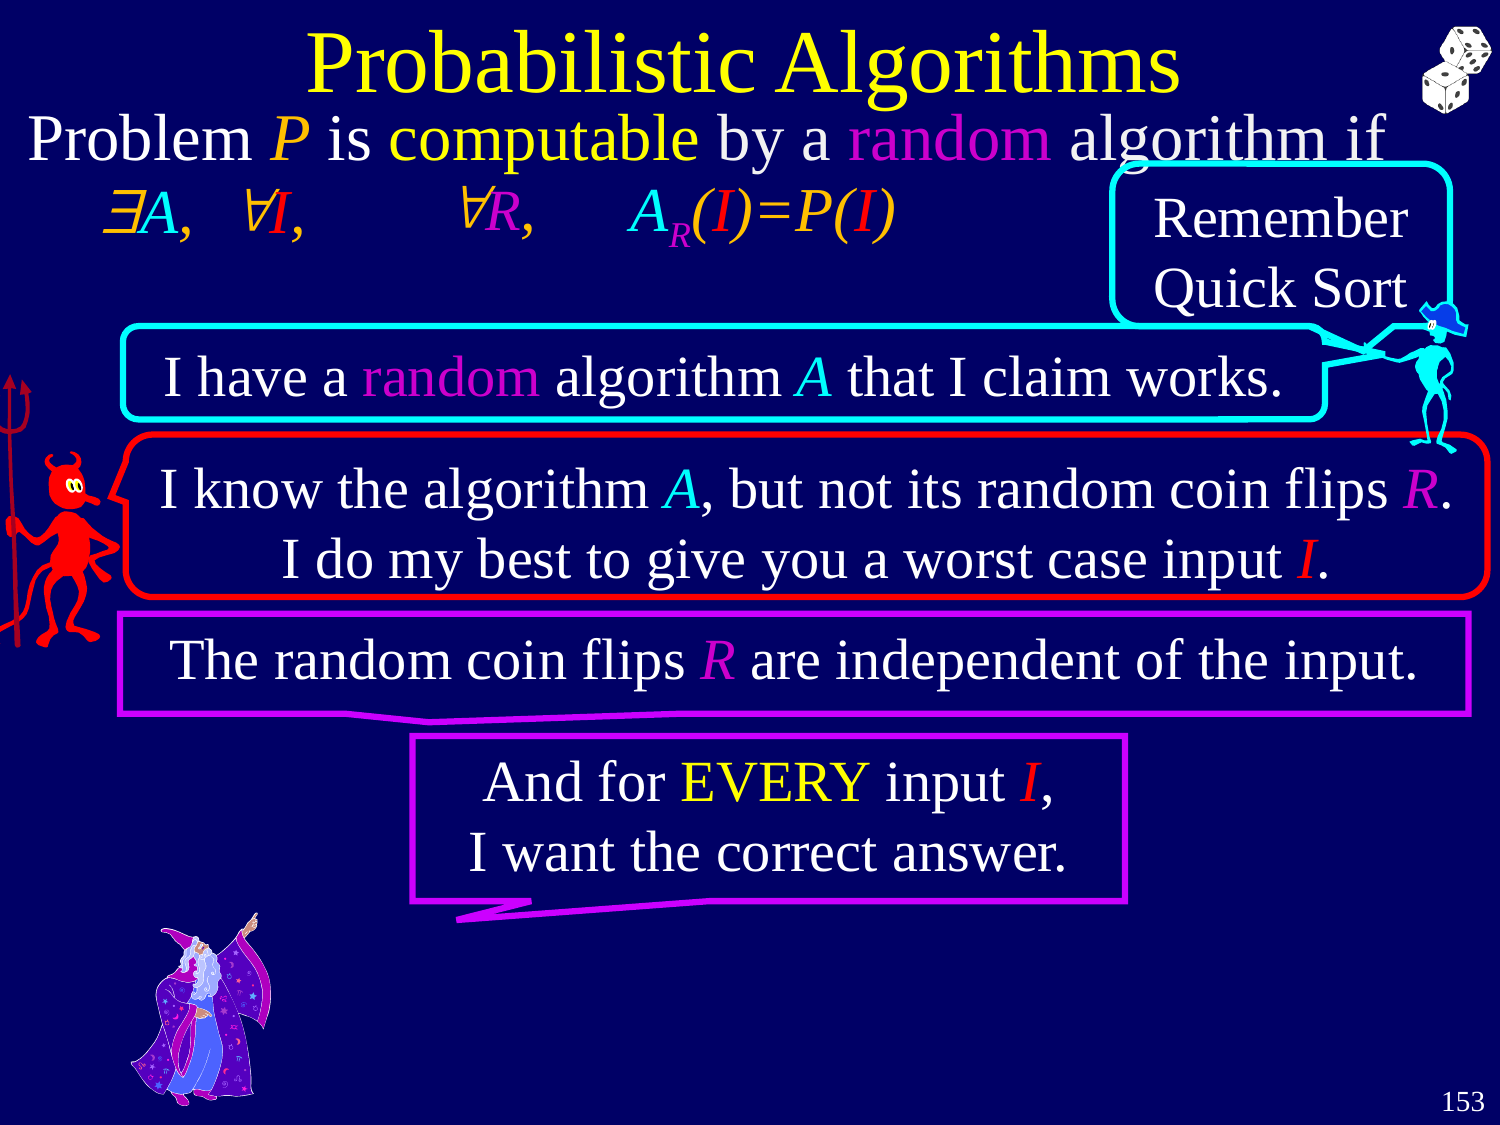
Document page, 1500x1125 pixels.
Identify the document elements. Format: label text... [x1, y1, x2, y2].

text_box AR(I)=P(I) [615, 162, 912, 263]
text_box I have a random algorithm A that I claim works. [122, 326, 1344, 420]
text_box Remember Quick Sort [1112, 163, 1450, 343]
text_box "R, [425, 160, 552, 251]
text_box Probabilistic Algorithms [24, 0, 1463, 150]
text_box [0, 373, 121, 652]
text_box And for EVERY input I, I want the correct answer. [412, 735, 1126, 921]
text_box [87, 163, 322, 255]
text_box Problem P is computable by a random algorithm if [12, 86, 1488, 181]
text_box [1349, 300, 1469, 455]
picture [1409, 26, 1497, 114]
text_box The random coin flips R are independent of the input. [120, 613, 1469, 723]
picture [130, 912, 274, 1107]
text_box I know the algorithm A, but not its random coin flips R. I do my best to give you a worst case input I. [125, 434, 1488, 598]
